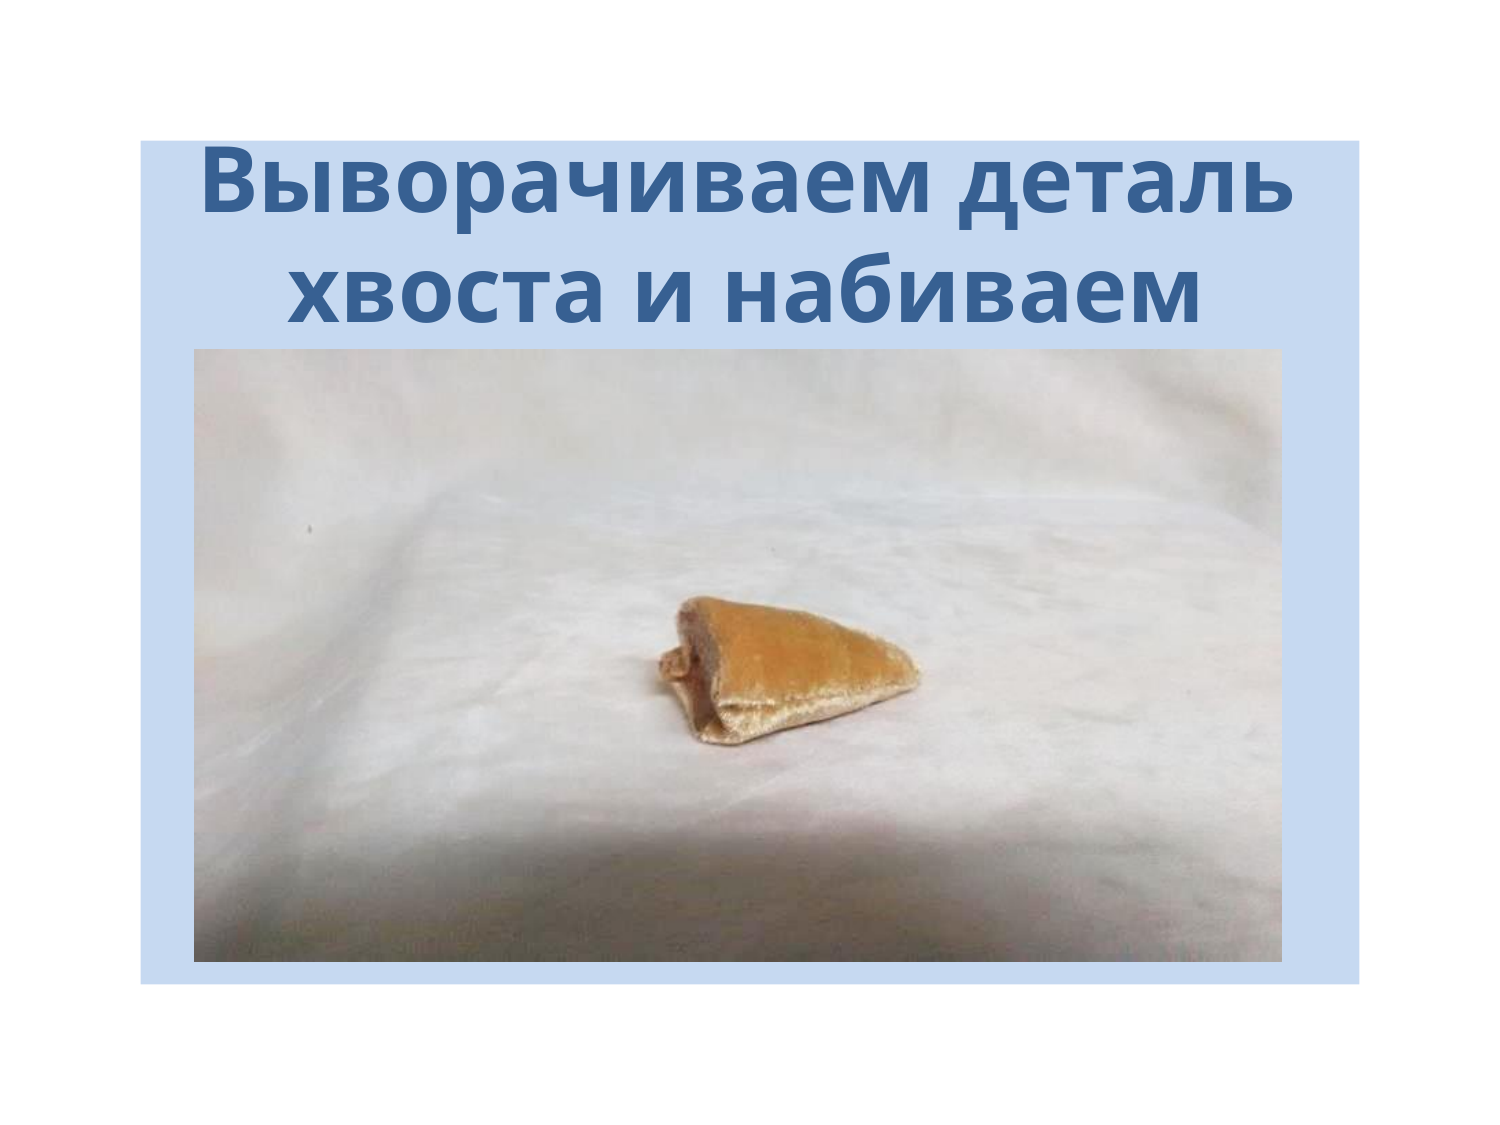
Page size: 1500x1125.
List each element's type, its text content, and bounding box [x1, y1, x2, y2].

title Выворачиваем деталь хвоста и набиваем синтепоном. [112, 113, 1382, 315]
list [194, 349, 1282, 962]
